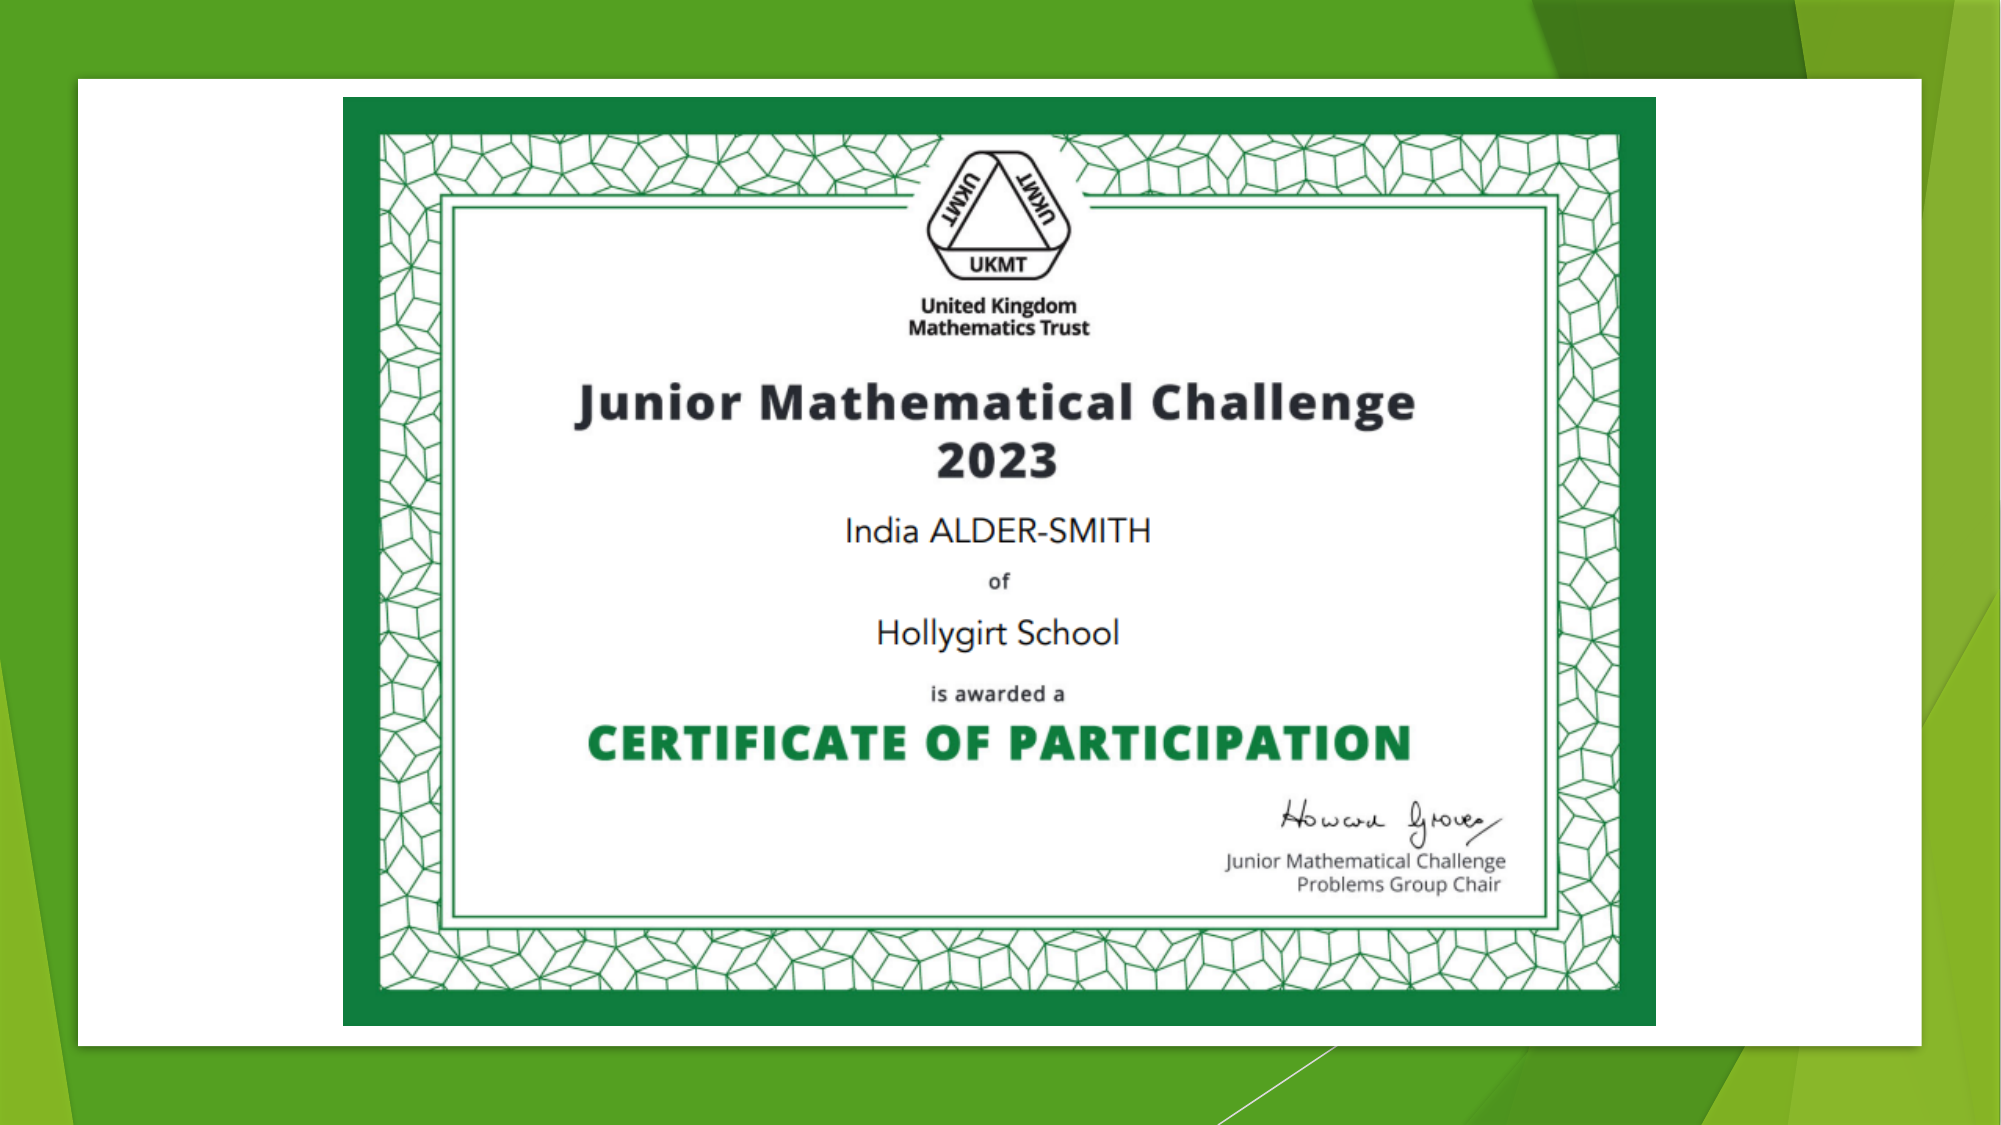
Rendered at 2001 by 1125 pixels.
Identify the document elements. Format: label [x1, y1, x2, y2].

picture [342, 96, 1657, 1027]
text_box [0, 0, 2000, 1125]
